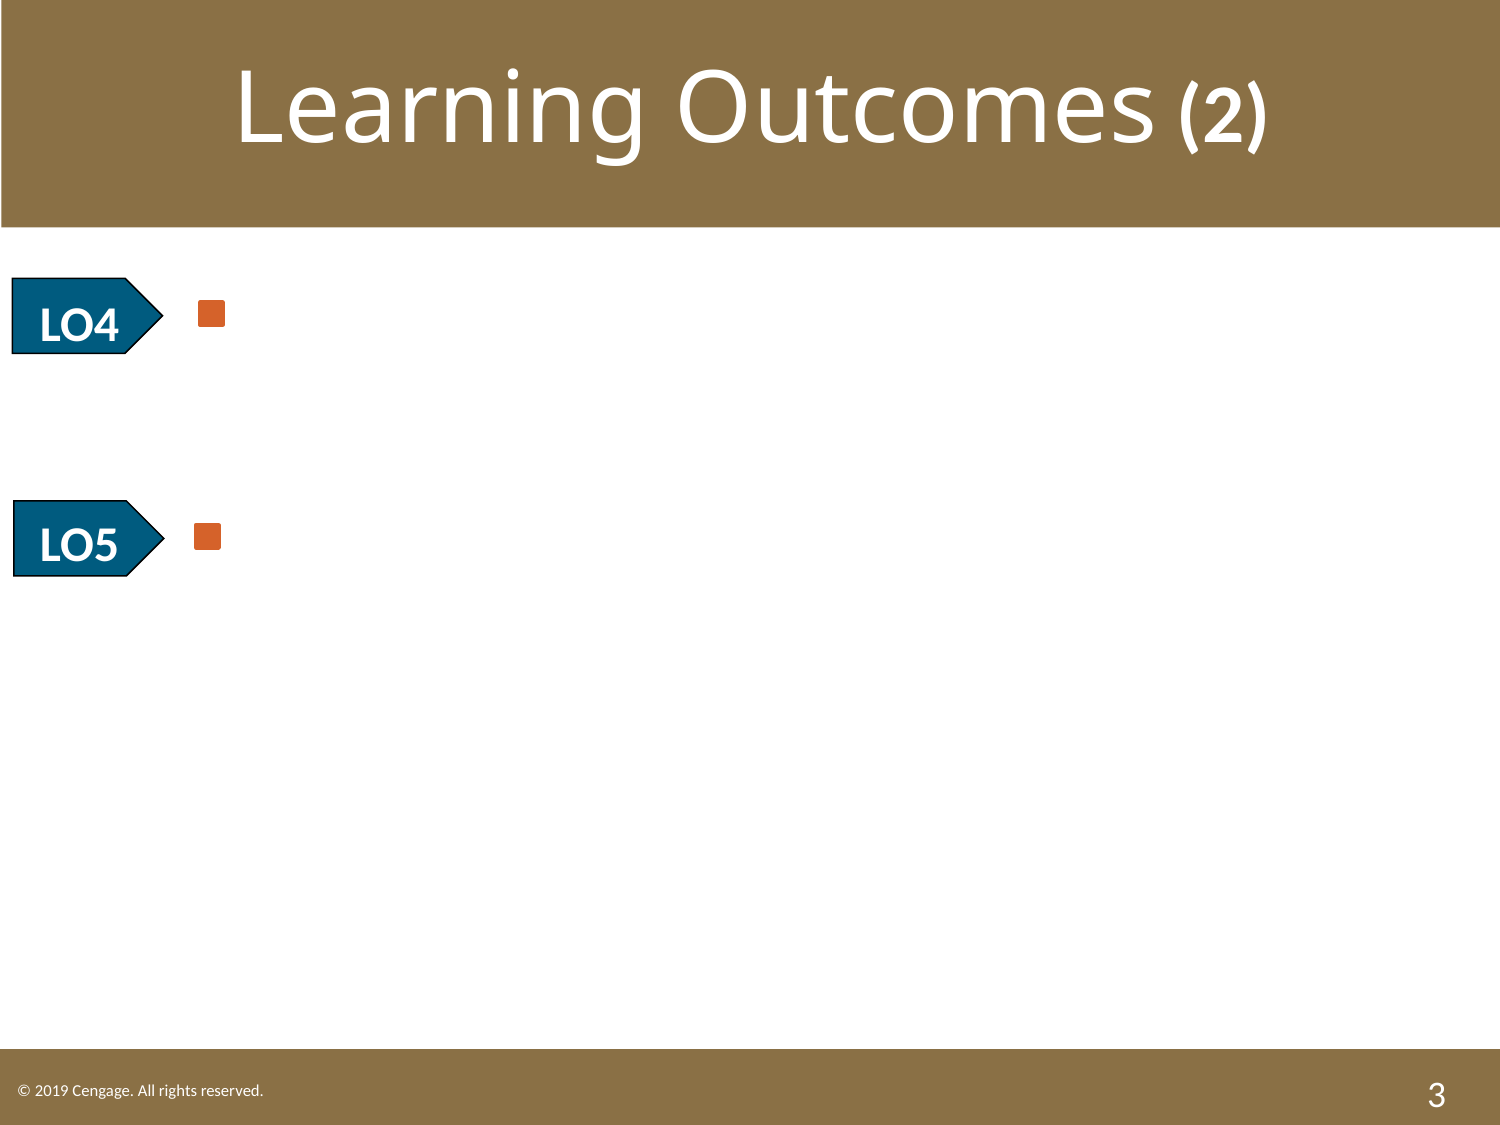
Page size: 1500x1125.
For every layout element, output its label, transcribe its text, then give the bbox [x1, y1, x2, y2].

list LO4 Define insider trading. LO5 Explain how a shareholder’s derivative suit can help a corporation. [24, 262, 1488, 1030]
title Learning Outcomes (2) [0, 0, 1500, 229]
text_box [13, 500, 24, 576]
text_box [12, 278, 24, 354]
